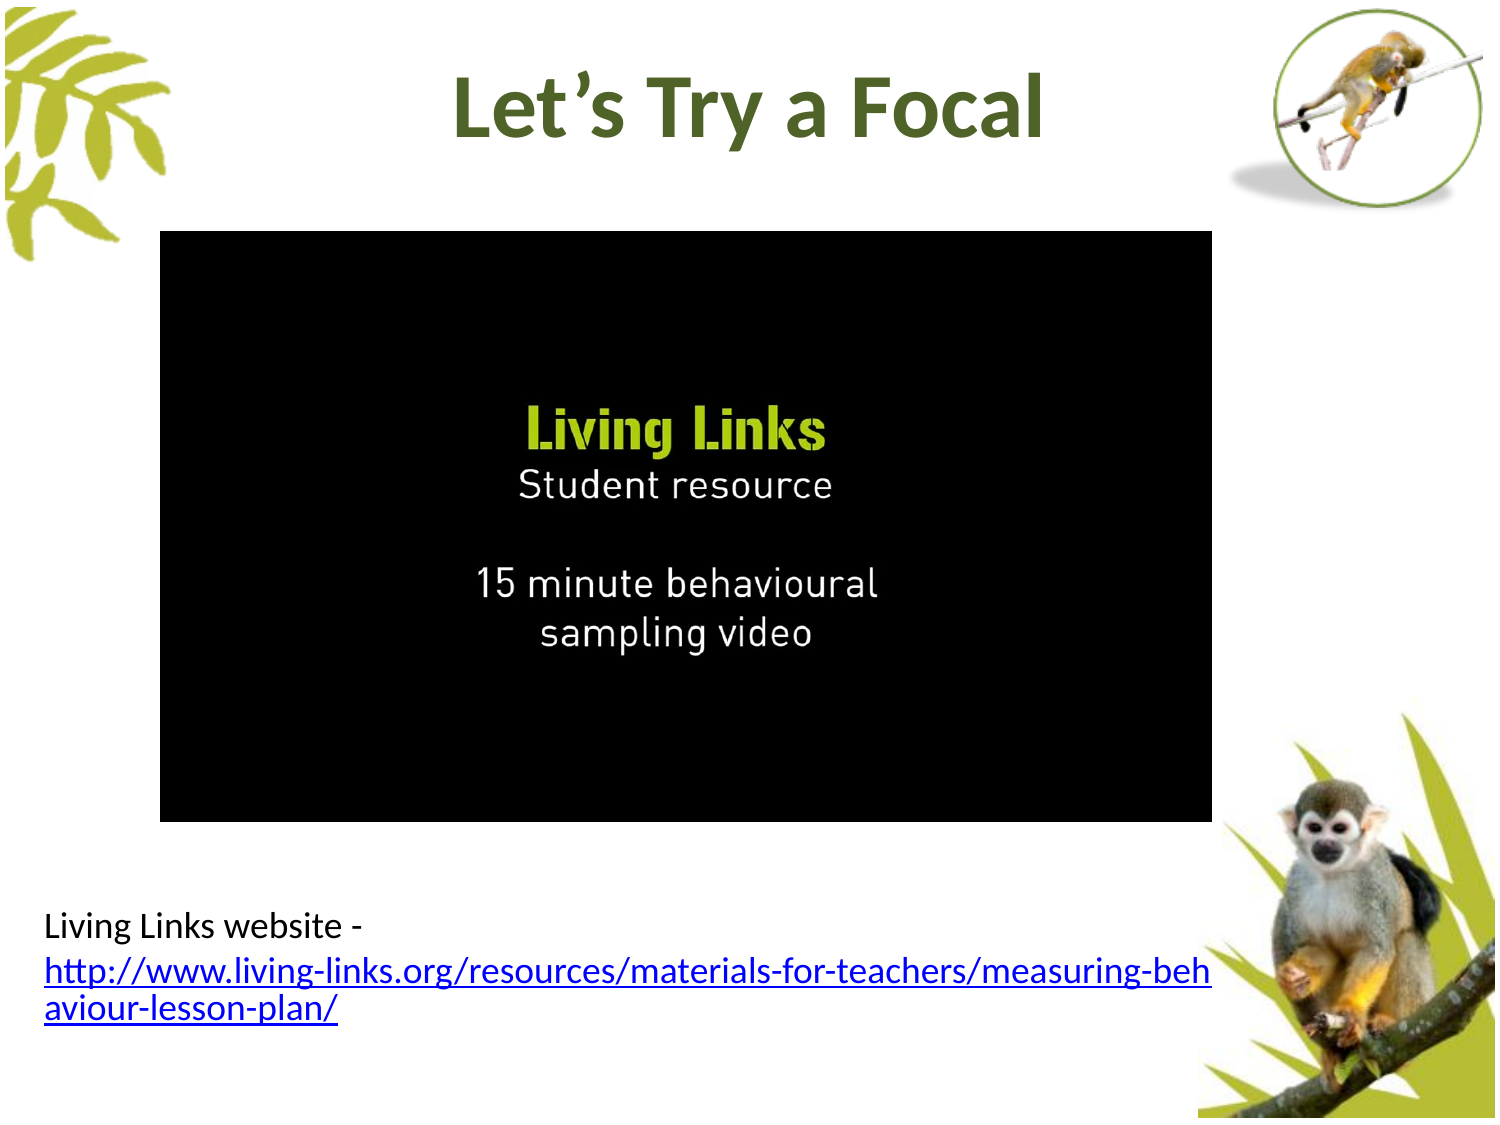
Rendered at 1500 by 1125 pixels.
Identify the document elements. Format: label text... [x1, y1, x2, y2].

picture [1219, 4, 1483, 219]
picture [5, 7, 243, 291]
text_box Living Links website - http://www.living-links.org/resources/materials-for-teachers/measuring-behaviour-lesson-plan/ Vimeo - http://vimeo.com/13796260 [29, 893, 1235, 1125]
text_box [159, 229, 1213, 823]
picture [1198, 674, 1495, 1118]
title Let’s Try a Focal [74, 6, 1218, 195]
